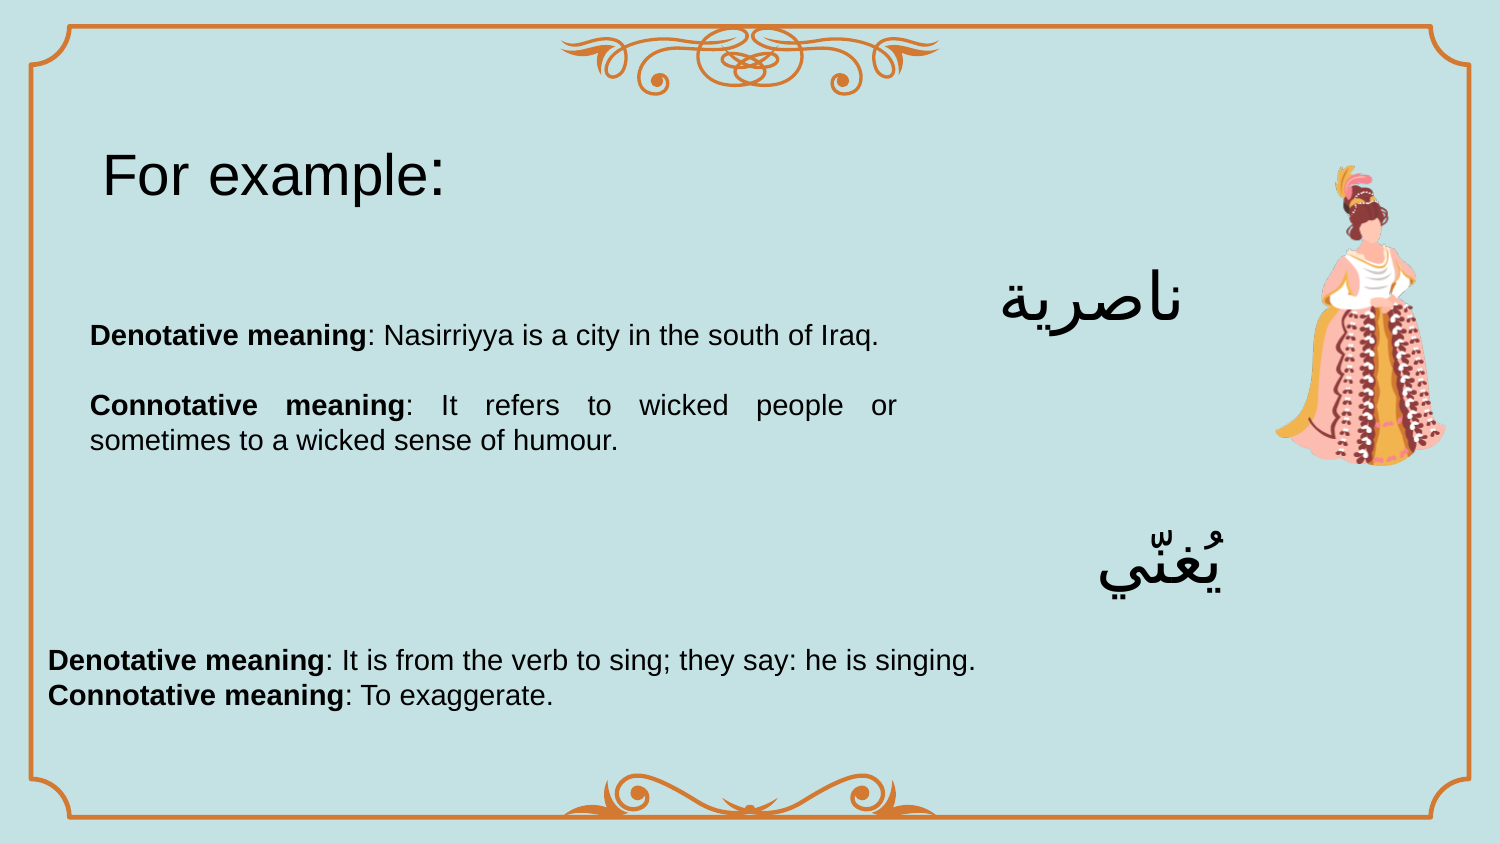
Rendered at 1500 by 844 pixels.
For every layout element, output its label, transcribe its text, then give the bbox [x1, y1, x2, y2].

text_box يُغنّي [637, 509, 1238, 604]
picture [1274, 165, 1446, 467]
text_box Denotative meaning: Nasirriyya is a city in the south of Iraq. Connotative meaning: It refers to wicked people or sometimes to a wicked sense of humour. [74, 309, 913, 464]
text_box Denotative meaning: It is from the verb to sing; they say: he is singing. Connotative meaning: To exaggerate. [33, 634, 1063, 719]
text_box ناصرية [449, 246, 1200, 342]
text_box For example: [87, 121, 1325, 217]
